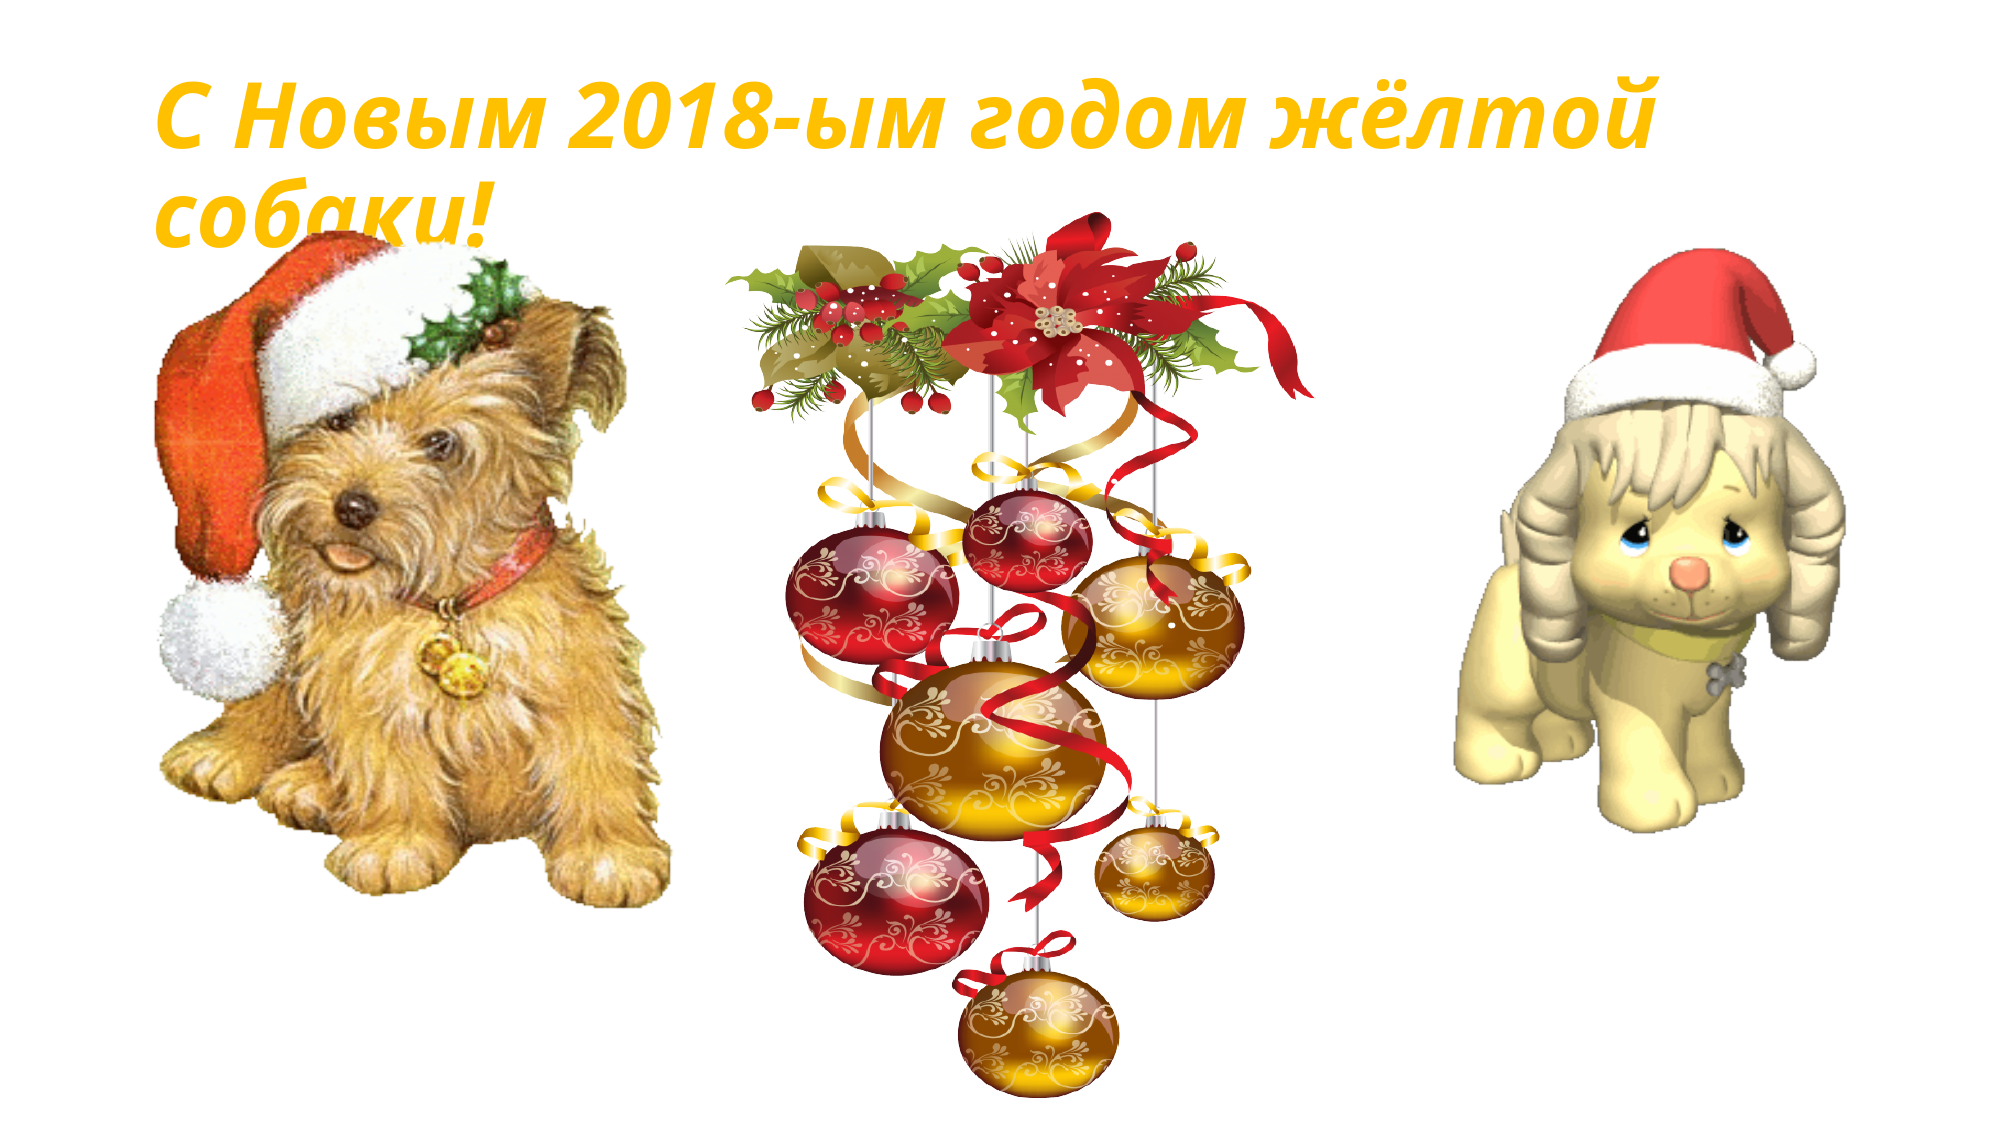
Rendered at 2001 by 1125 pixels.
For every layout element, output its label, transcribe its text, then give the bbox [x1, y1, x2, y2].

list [137, 212, 725, 987]
picture [725, 212, 1934, 1098]
title С Новым 2018-ым годом жёлтой собаки! [137, 59, 1863, 238]
